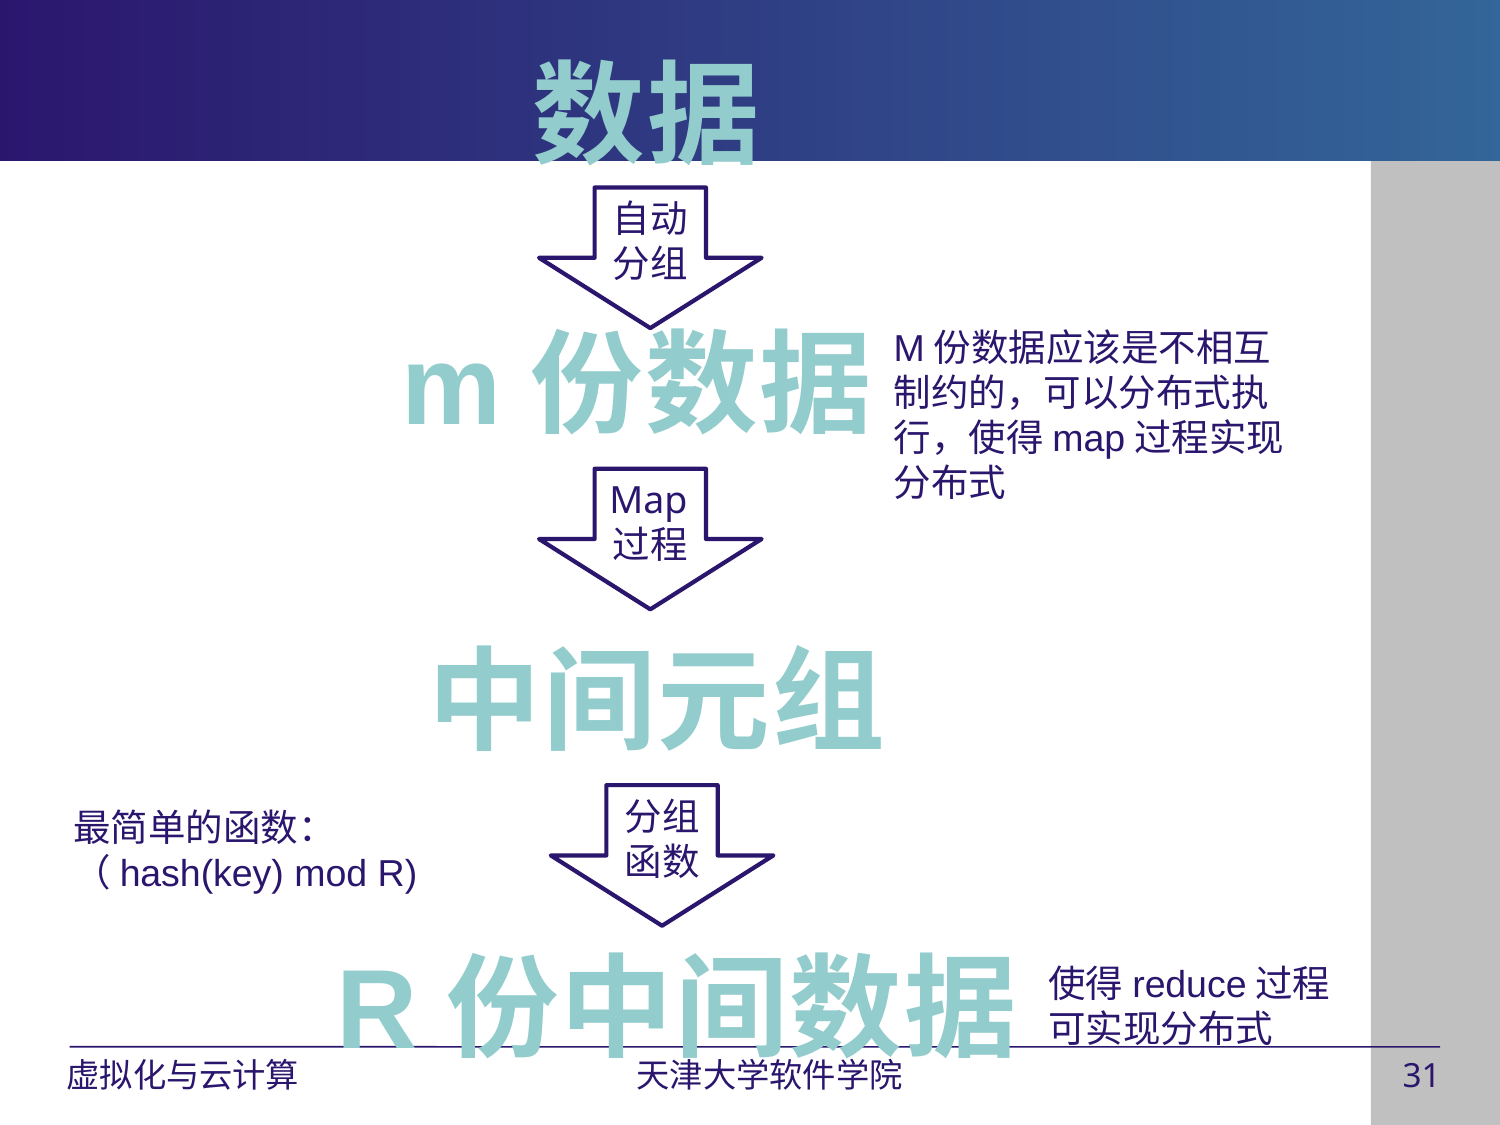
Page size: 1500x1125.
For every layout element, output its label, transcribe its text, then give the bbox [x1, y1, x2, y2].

text_box 最简单的函数： （hash(key) mod R) [58, 796, 481, 902]
text_box R份中间数据 [321, 928, 1033, 1079]
text_box Map过程 [536, 466, 764, 612]
text_box 自动分组 [536, 185, 764, 330]
text_box M份数据应该是不相互制约的，可以分布式执行，使得map过程实现分布式 [878, 316, 1301, 512]
text_box 数据 [517, 35, 776, 186]
text_box 中间元组 [413, 621, 900, 771]
text_box 使得reduce过程可实现分布式 [1033, 952, 1350, 1057]
text_box 分组函数 [548, 783, 776, 928]
text_box m份数据 [386, 304, 888, 455]
